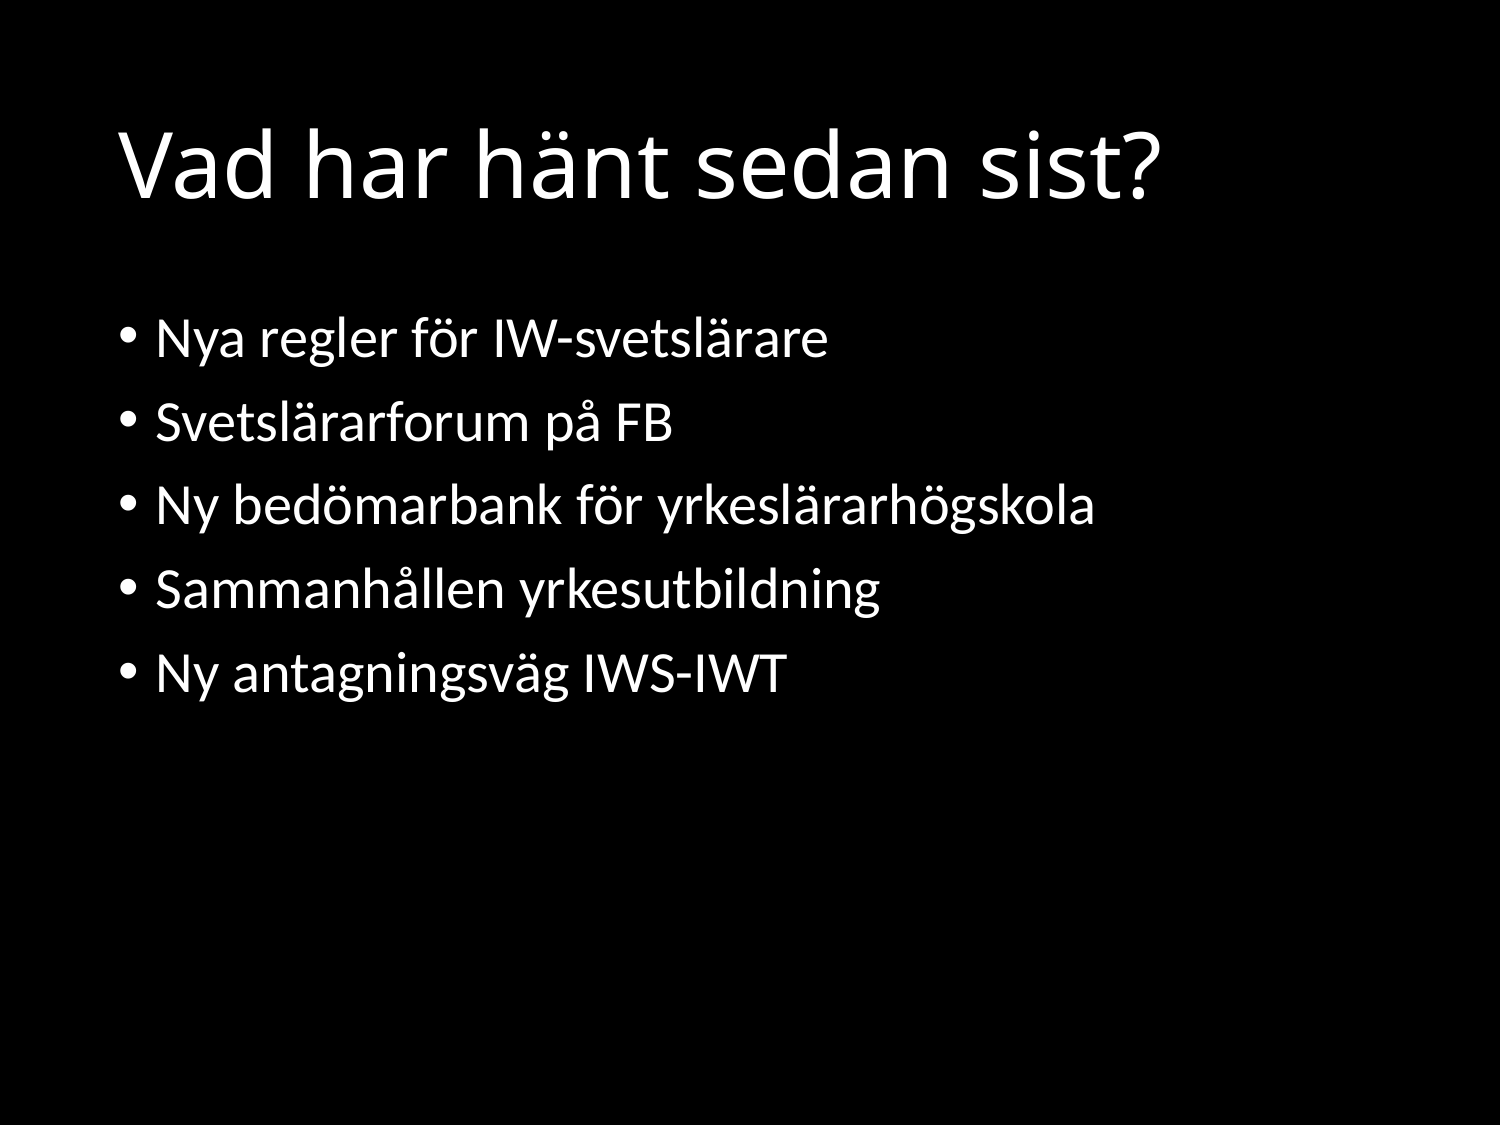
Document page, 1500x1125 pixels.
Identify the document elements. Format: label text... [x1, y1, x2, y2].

list Nya regler för IW-svetslärare Svetslärarforum på FB Ny bedömarbank för yrkeslärarhögskola Sammanhållen yrkesutbildning Ny antagningsväg IWS-IWT [103, 299, 1397, 1014]
title Vad har hänt sedan sist? [103, 59, 1397, 278]
